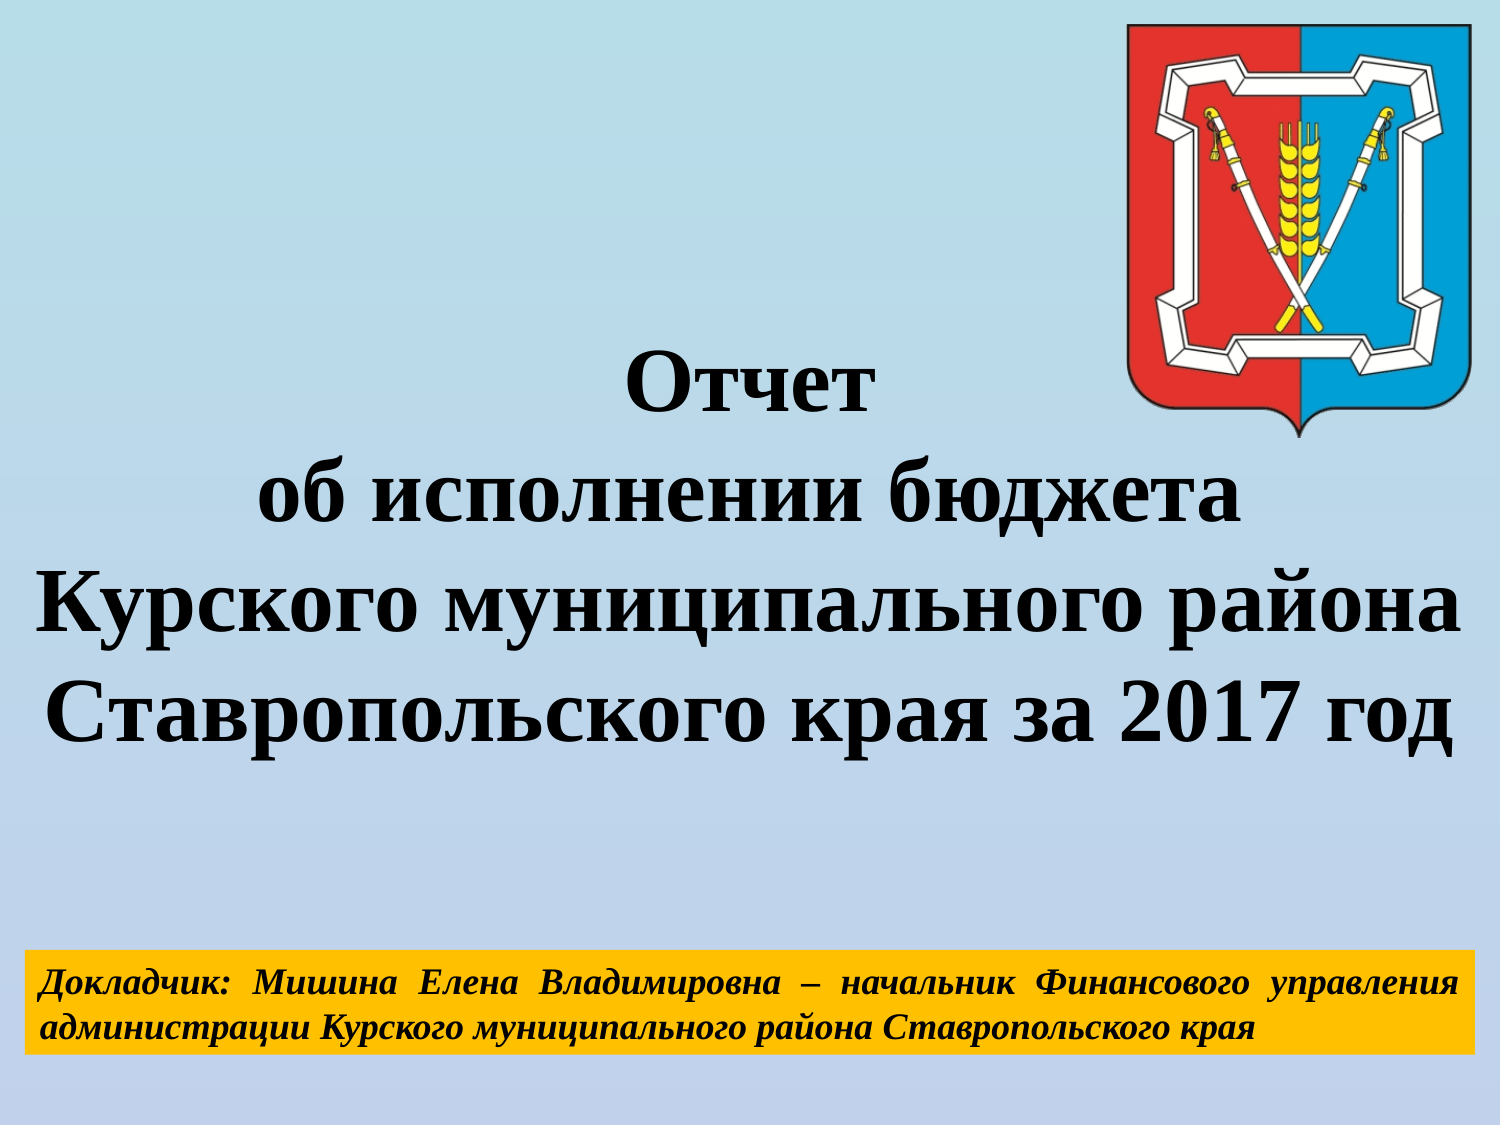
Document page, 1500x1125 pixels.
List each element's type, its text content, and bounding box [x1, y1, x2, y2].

picture [1124, 24, 1474, 438]
text_box Отчет об исполнении бюджета Курского муниципального района Ставропольского края за 2017 год [0, 312, 1500, 768]
text_box Докладчик: Мишина Елена Владимировна – начальник Финансового управления администрации Курского муниципального района Ставропольского края [24, 949, 1475, 1055]
